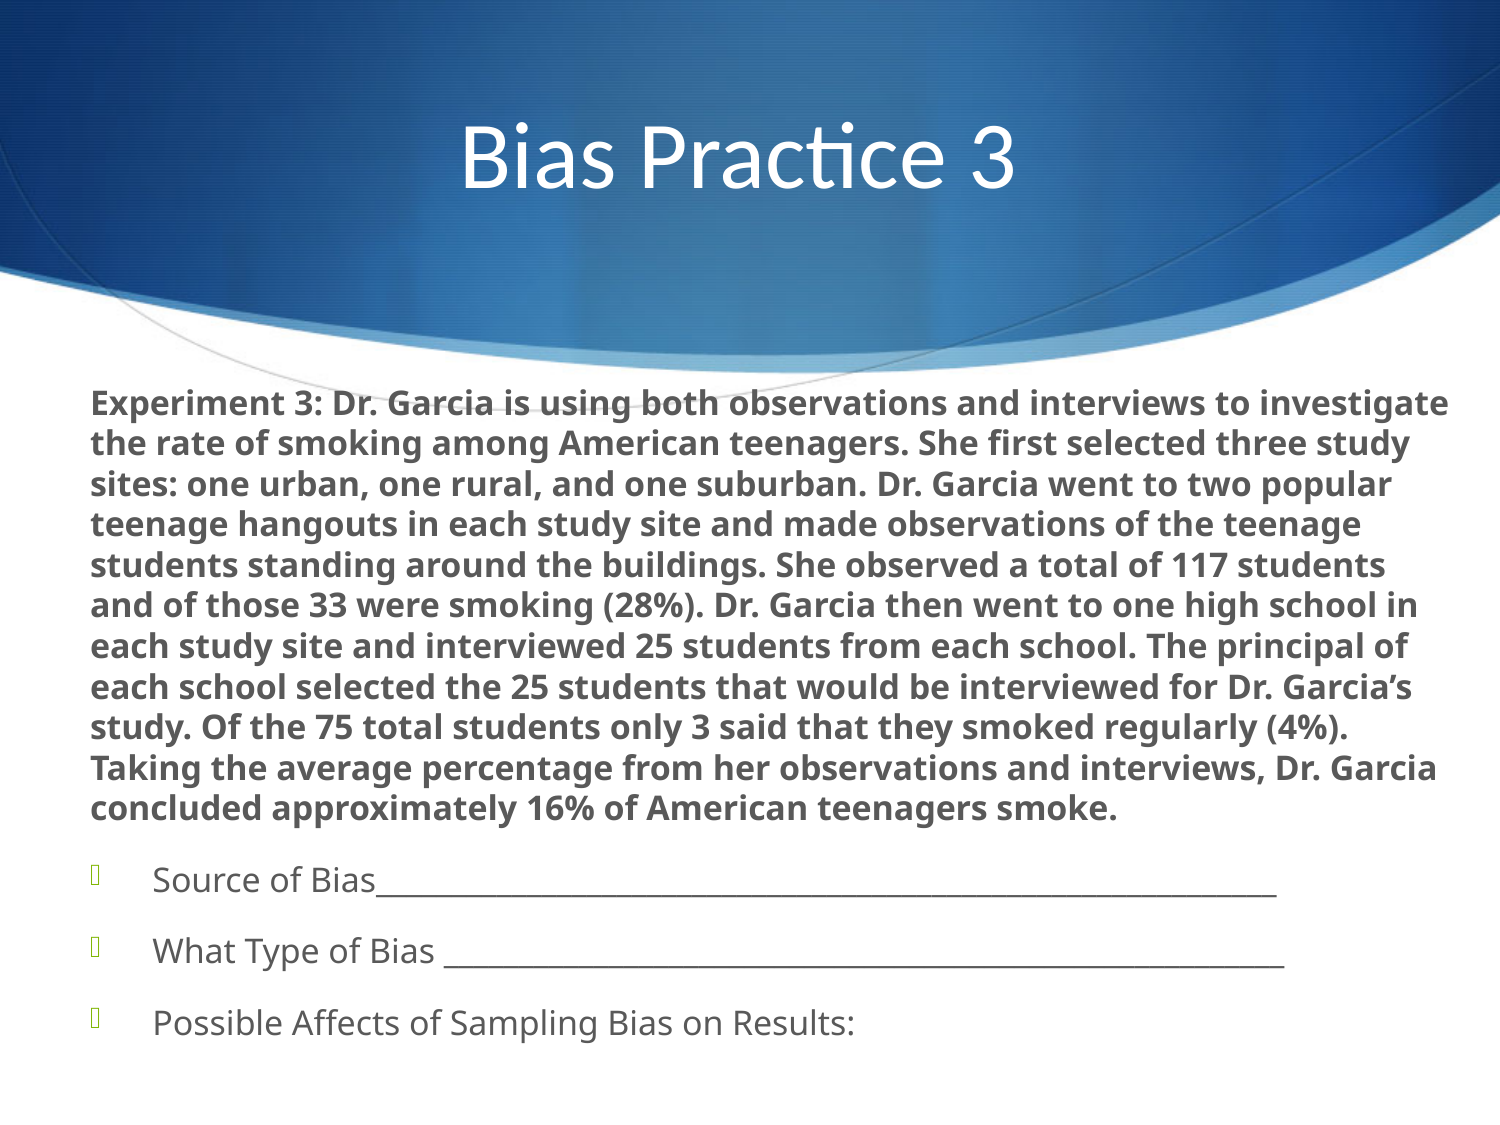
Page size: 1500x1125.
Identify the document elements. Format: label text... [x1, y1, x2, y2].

title Bias Practice 3 [75, 56, 1425, 245]
picture [0, 0, 1500, 1125]
list Experiment 3: Dr. Garcia is using both observations and interviews to investigate the rate of smoking among American teenagers. She first selected three study sites: one urban, one rural, and one suburban. Dr. Garcia went to two popular teenage hangouts in each study site and made observations of the teenage students standing around the buildings. She observed a total of 117 students and of those 33 were smoking (28%). Dr. Garcia then went to one high school in each study site and interviewed 25 students from each school. The principal of each school selected the 25 students that would be interviewed for Dr. Garcia’s study. Of the 75 total students only 3 said that they smoked regularly (4%). Taking the average percentage from her observations and interviews, Dr. Garcia concluded approximately 16% of American teenagers smoke. Source of Bias____________________________________________________________ What Type of Bias ________________________________________________________ Possible Affects of Sampling Bias on Results: [75, 373, 1467, 1094]
